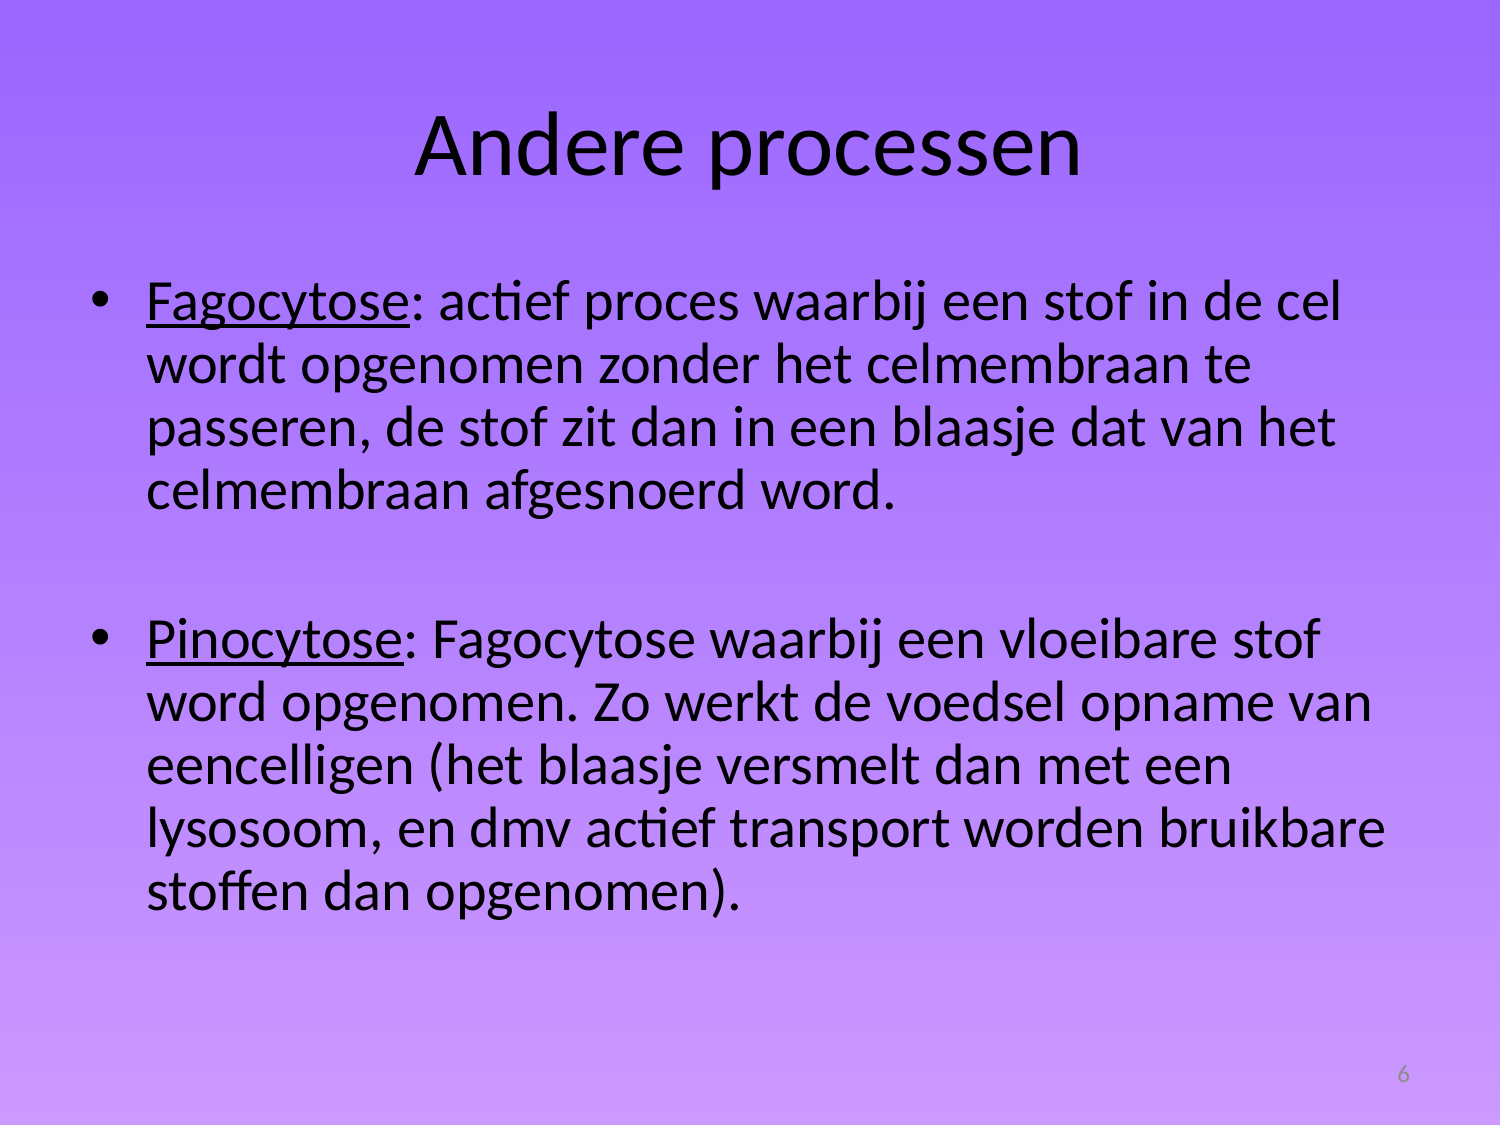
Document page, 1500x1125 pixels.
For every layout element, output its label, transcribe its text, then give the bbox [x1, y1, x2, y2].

slide_number 6 [1074, 1042, 1425, 1103]
list Fagocytose: actief proces waarbij een stof in de cel wordt opgenomen zonder het celmembraan te passeren, de stof zit dan in een blaasje dat van het celmembraan afgesnoerd word. Pinocytose: Fagocytose waarbij een vloeibare stof word opgenomen. Zo werkt de voedsel opname van eencelligen (het blaasje versmelt dan met een lysosoom, en dmv actief transport worden bruikbare stoffen dan opgenomen). [75, 262, 1425, 1005]
title Andere processen [75, 45, 1425, 233]
